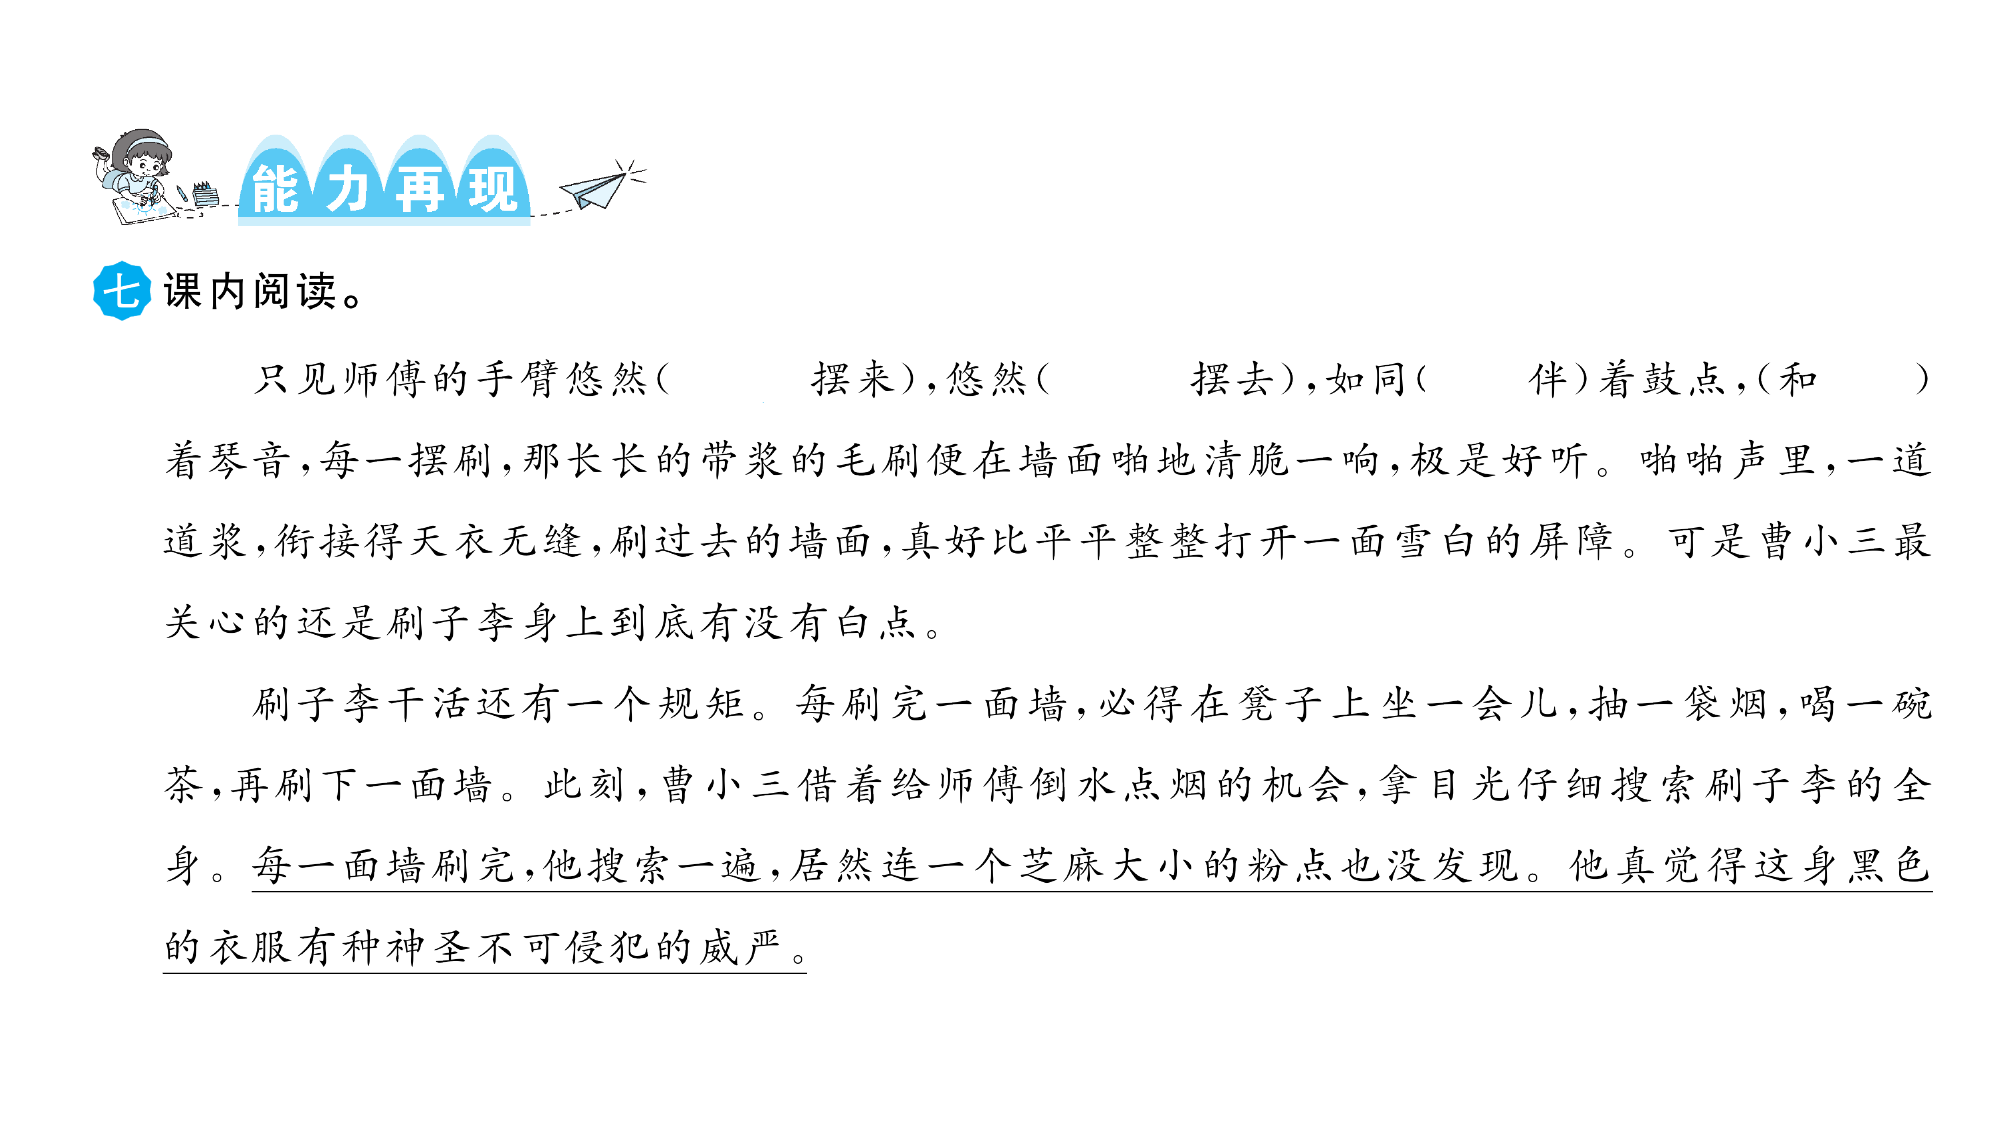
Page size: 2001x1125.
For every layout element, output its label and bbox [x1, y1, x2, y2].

picture [88, 118, 1979, 981]
